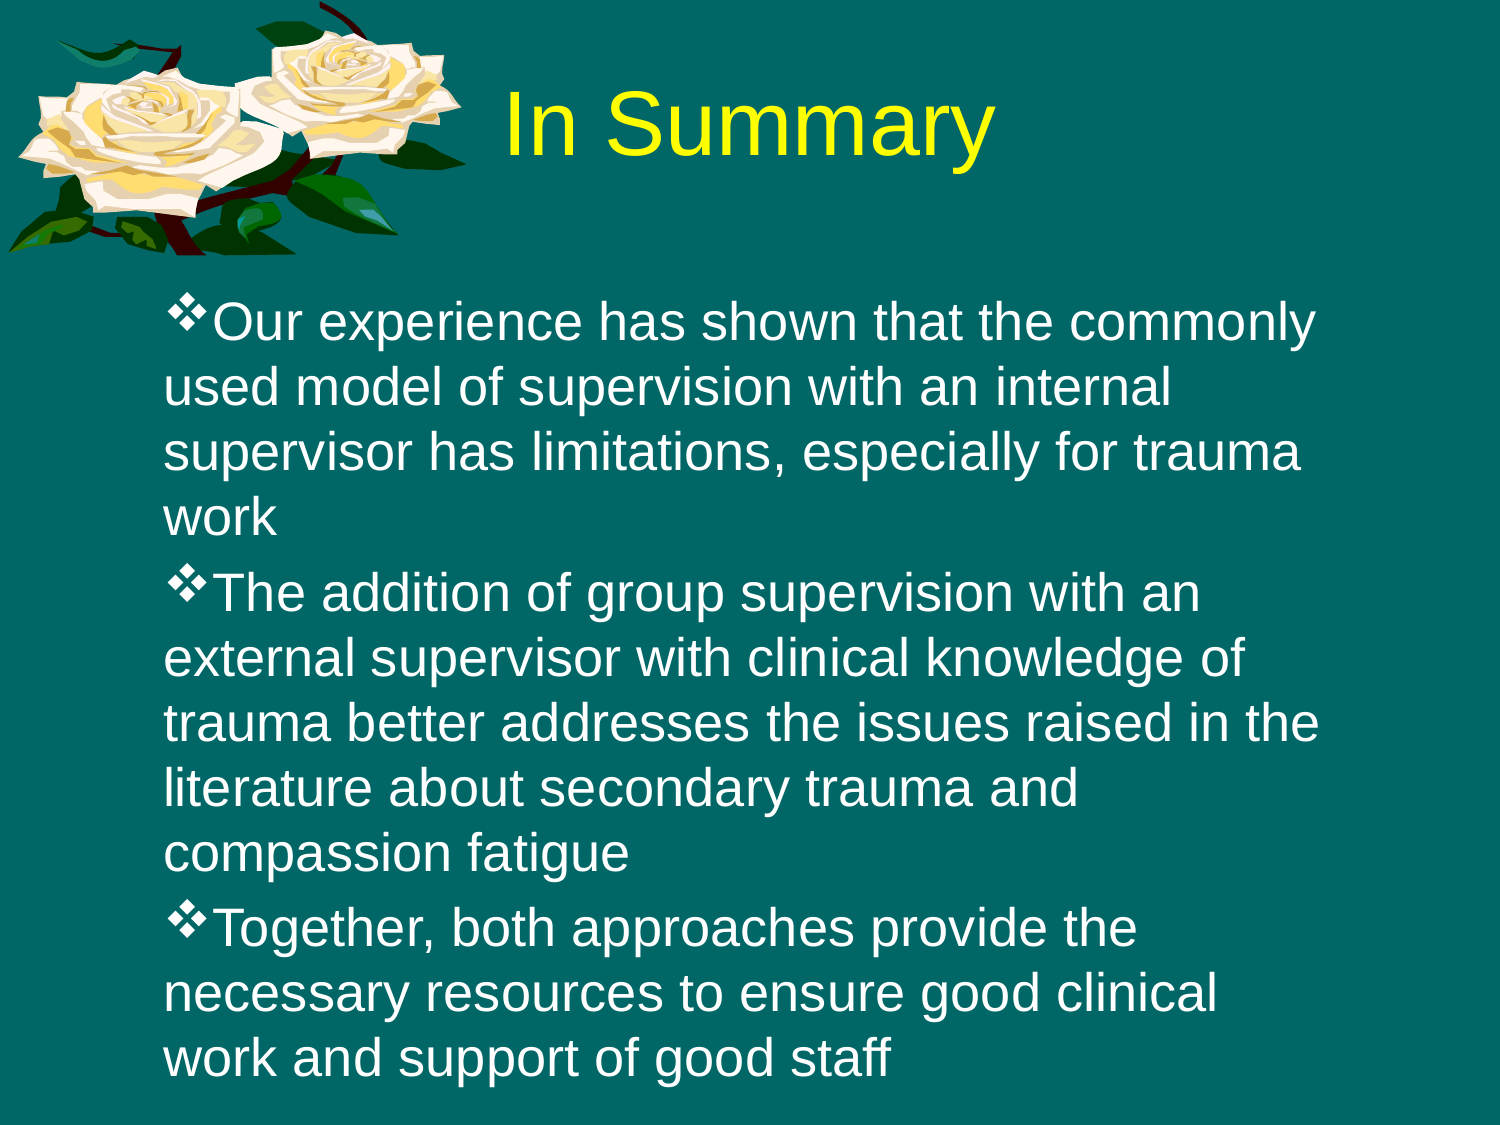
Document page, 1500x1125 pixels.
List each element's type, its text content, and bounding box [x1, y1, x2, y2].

title In Summary [471, 24, 1388, 213]
picture [0, 0, 467, 256]
list Our experience has shown that the commonly used model of supervision with an internal supervisor has limitations, especially for trauma work The addition of group supervision with an external supervisor with clinical knowledge of trauma better addresses the issues raised in the literature about secondary trauma and compassion fatigue Together, both approaches provide the necessary resources to ensure good clinical work and support of good staff [147, 278, 1353, 996]
